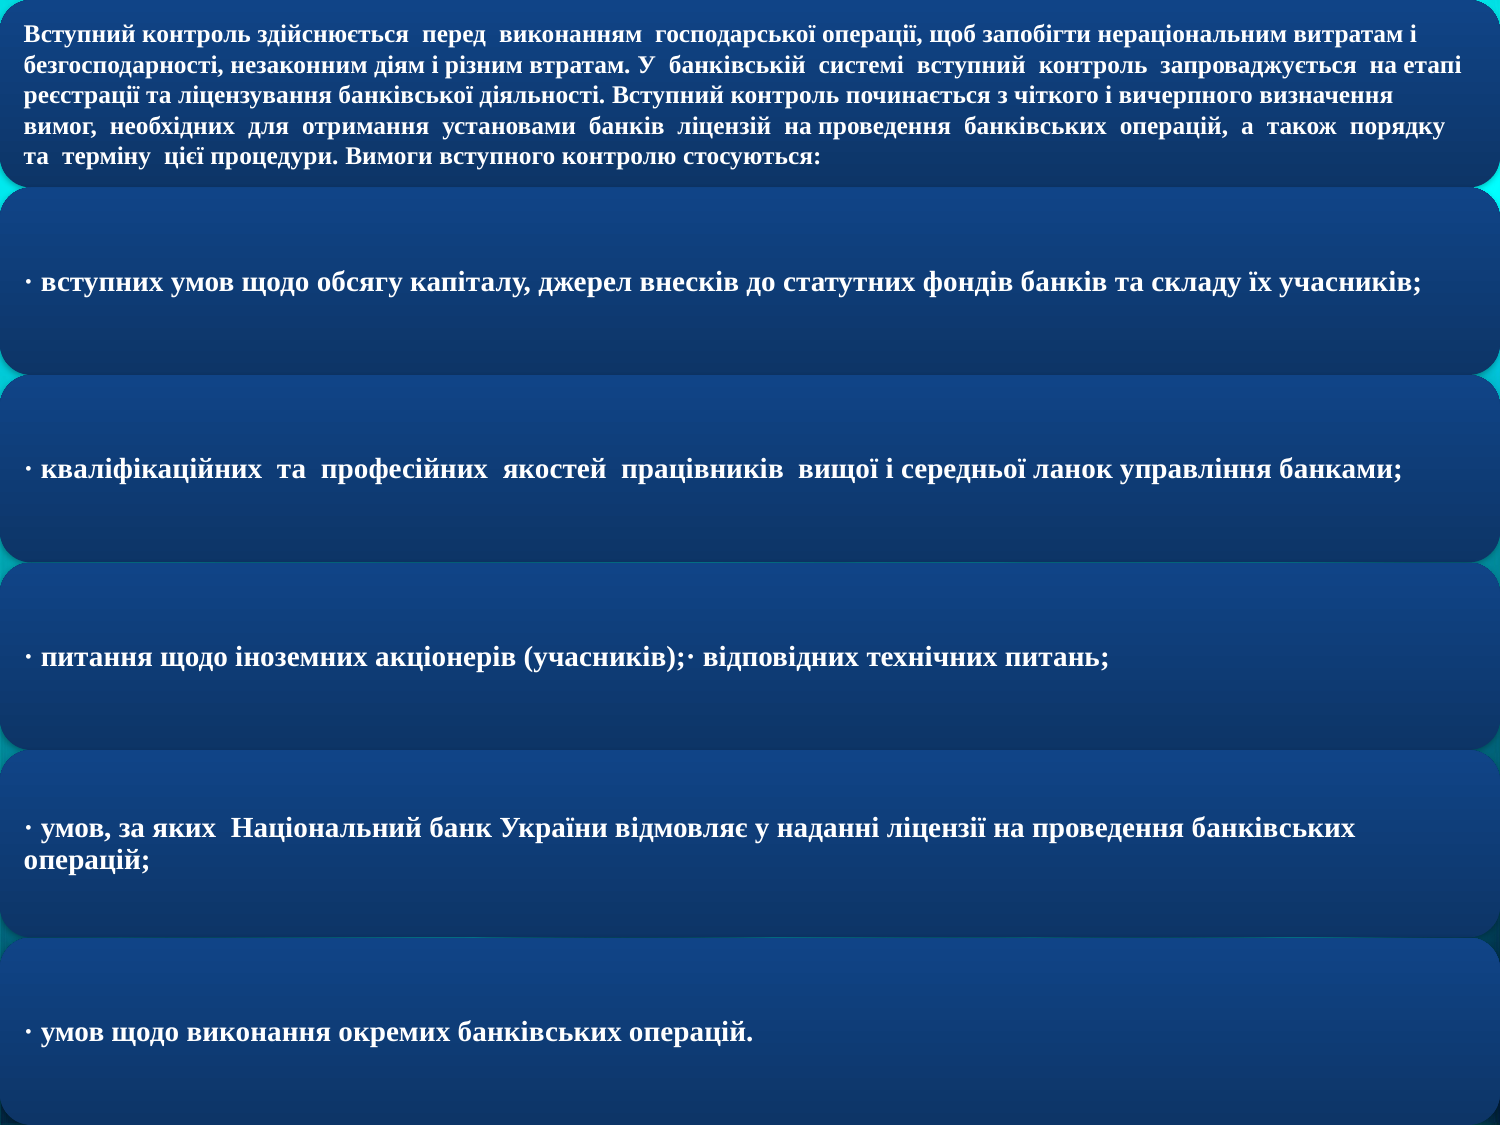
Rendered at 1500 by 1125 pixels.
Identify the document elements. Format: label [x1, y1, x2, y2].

list [0, 0, 1500, 1125]
